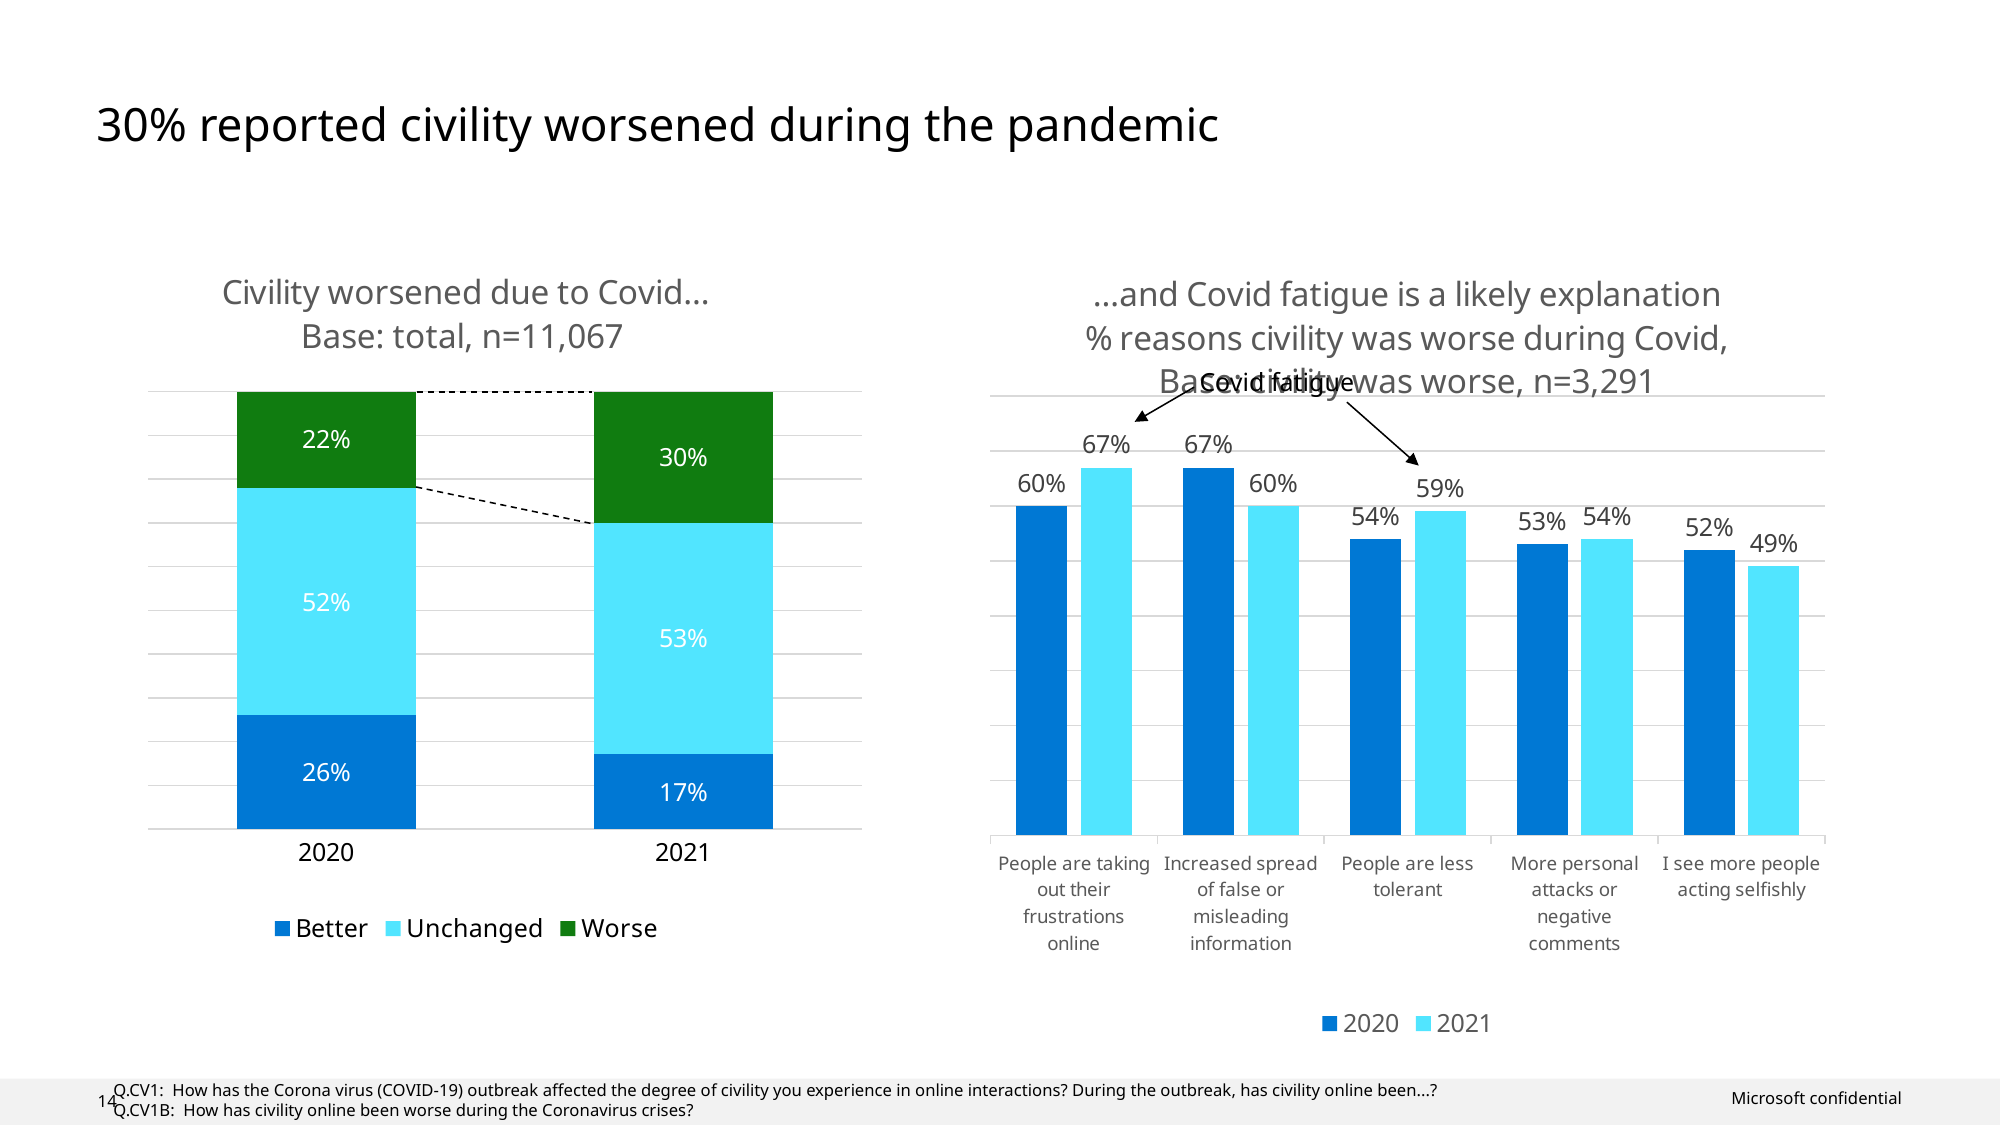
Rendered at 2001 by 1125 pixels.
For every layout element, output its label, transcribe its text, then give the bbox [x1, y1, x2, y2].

chart [967, 237, 1849, 1048]
text_box Q.CV1: How has the Corona virus (COVID-19) outbreak affected the degree of civility you experience in online interactions? During the outbreak, has civility online been...? Q.CV1B: How has civility online been worse during the Coronavirus crises? [83, 1059, 1470, 1125]
title 30% reported civility worsened during the pandemic [96, 95, 1808, 152]
chart [47, 237, 886, 952]
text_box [415, 391, 593, 524]
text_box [1134, 366, 1419, 466]
